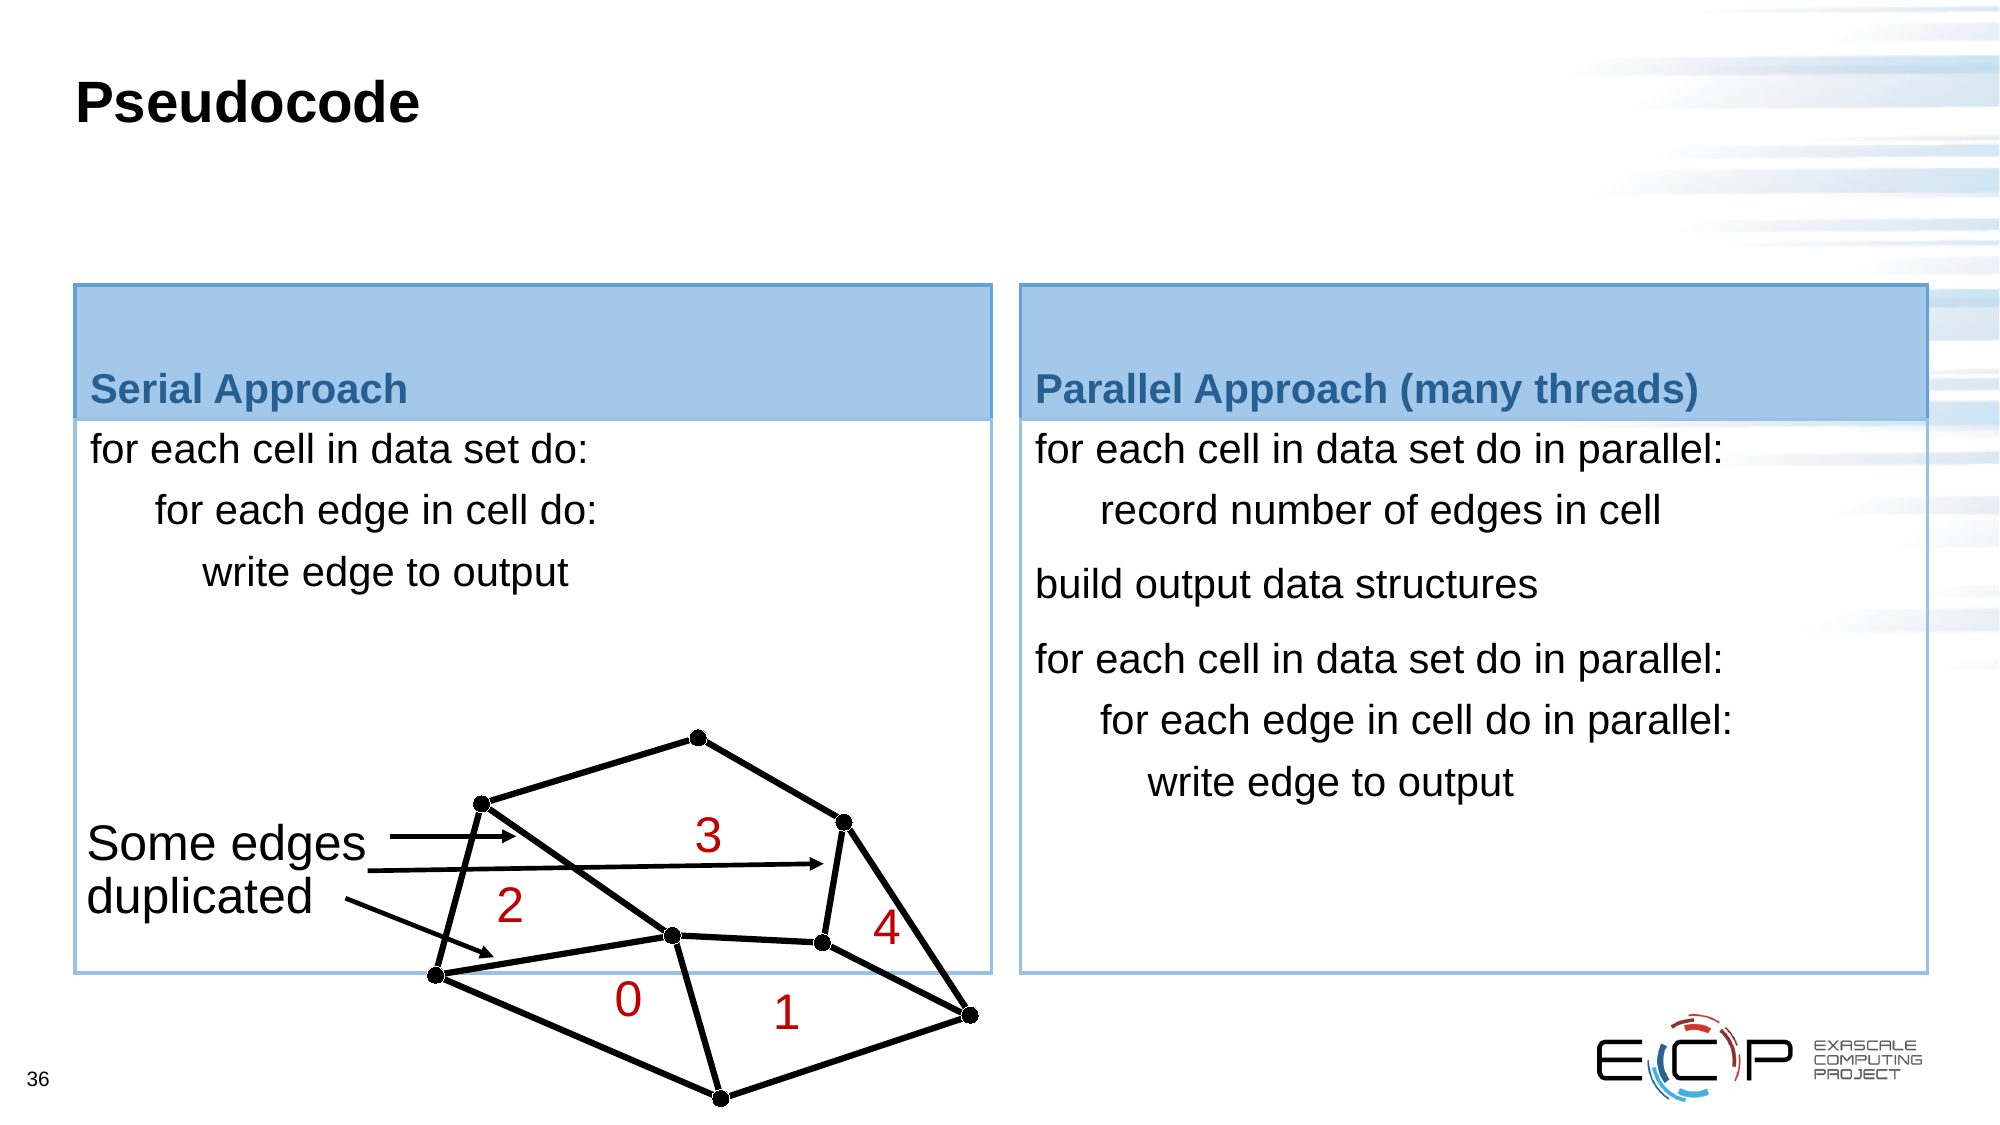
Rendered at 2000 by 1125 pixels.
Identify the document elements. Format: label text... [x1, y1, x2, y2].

list Parallel Approach (many threads) [1019, 283, 1929, 418]
picture [1531, 0, 2000, 669]
title Pseudocode [59, 67, 1927, 218]
list for each cell in data set do: for each edge in cell do: write edge to output [73, 418, 993, 975]
picture [1597, 1014, 1922, 1102]
list Serial Approach [73, 283, 993, 418]
text_box Some edges duplicated [66, 801, 395, 940]
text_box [345, 897, 495, 958]
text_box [426, 728, 980, 1108]
list for each cell in data set do in parallel: record number of edges in cell build output data structures for each cell in data set do in parallel: for each edge in cell do in parallel: write edge to output [1019, 418, 1929, 975]
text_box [367, 863, 824, 872]
